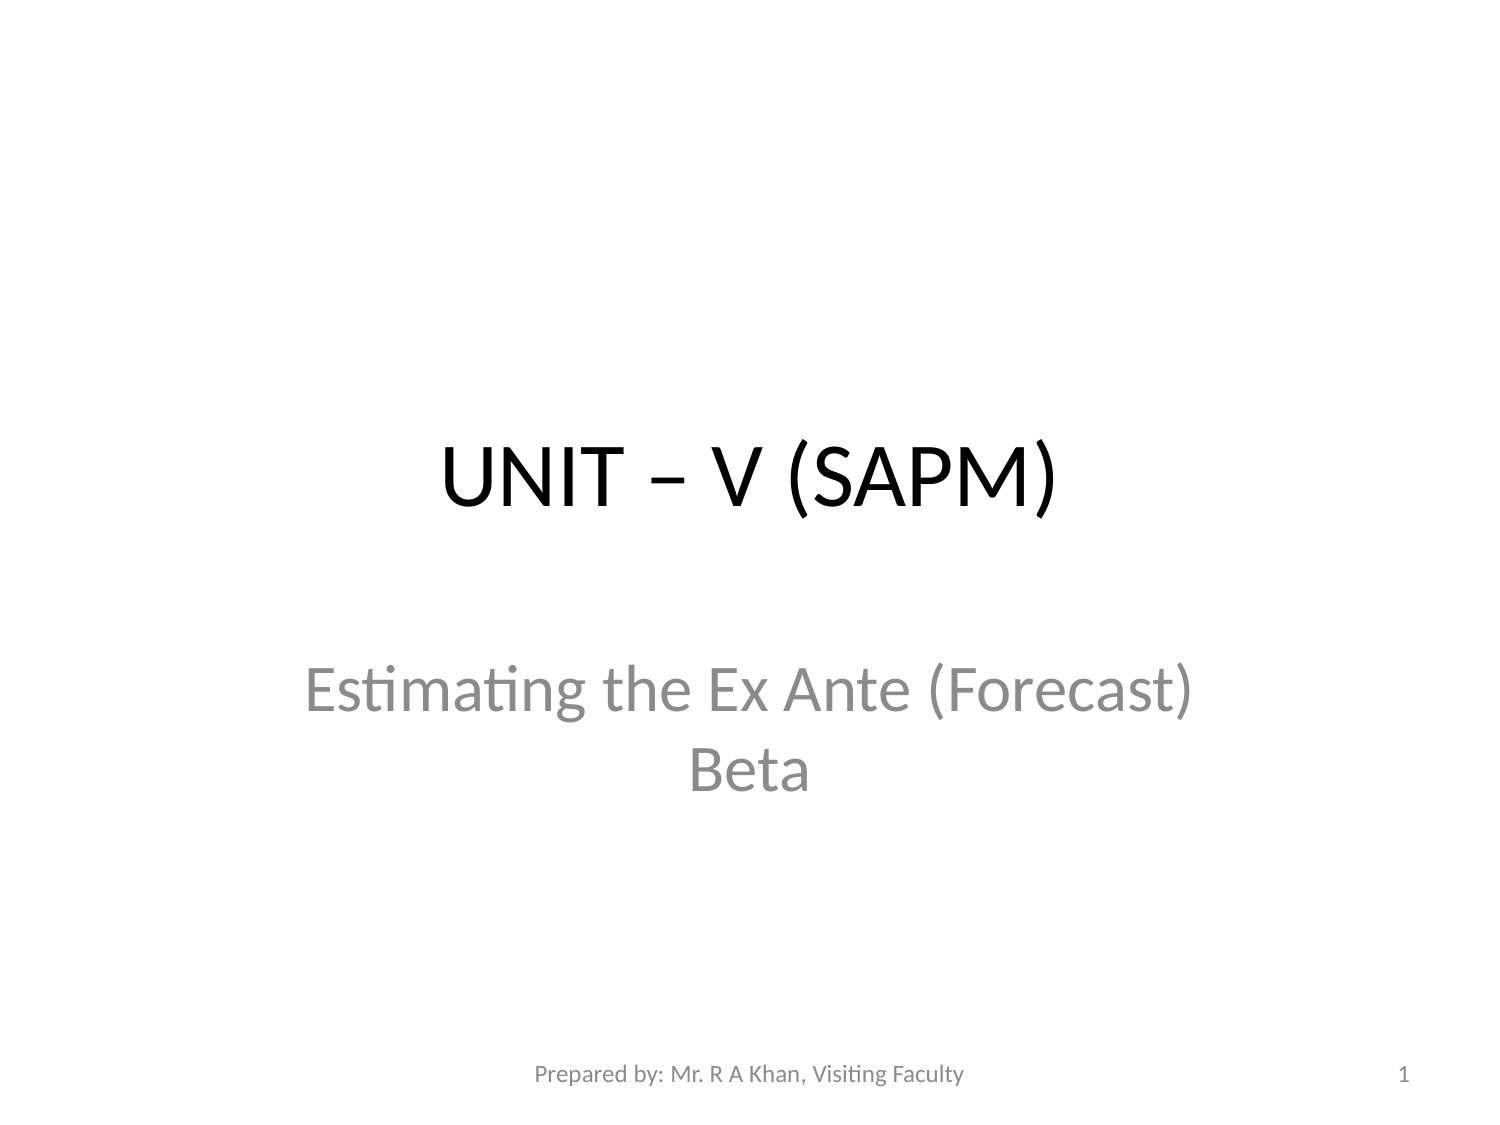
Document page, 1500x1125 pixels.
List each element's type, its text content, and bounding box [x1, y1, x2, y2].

title UNIT – V (SAPM) [112, 349, 1388, 591]
footer Prepared by: Mr. R A Khan, Visiting Faculty [512, 1042, 988, 1103]
subtitle Estimating the Ex Ante (Forecast) Beta [225, 637, 1275, 925]
slide_number 1 [1074, 1042, 1425, 1103]
